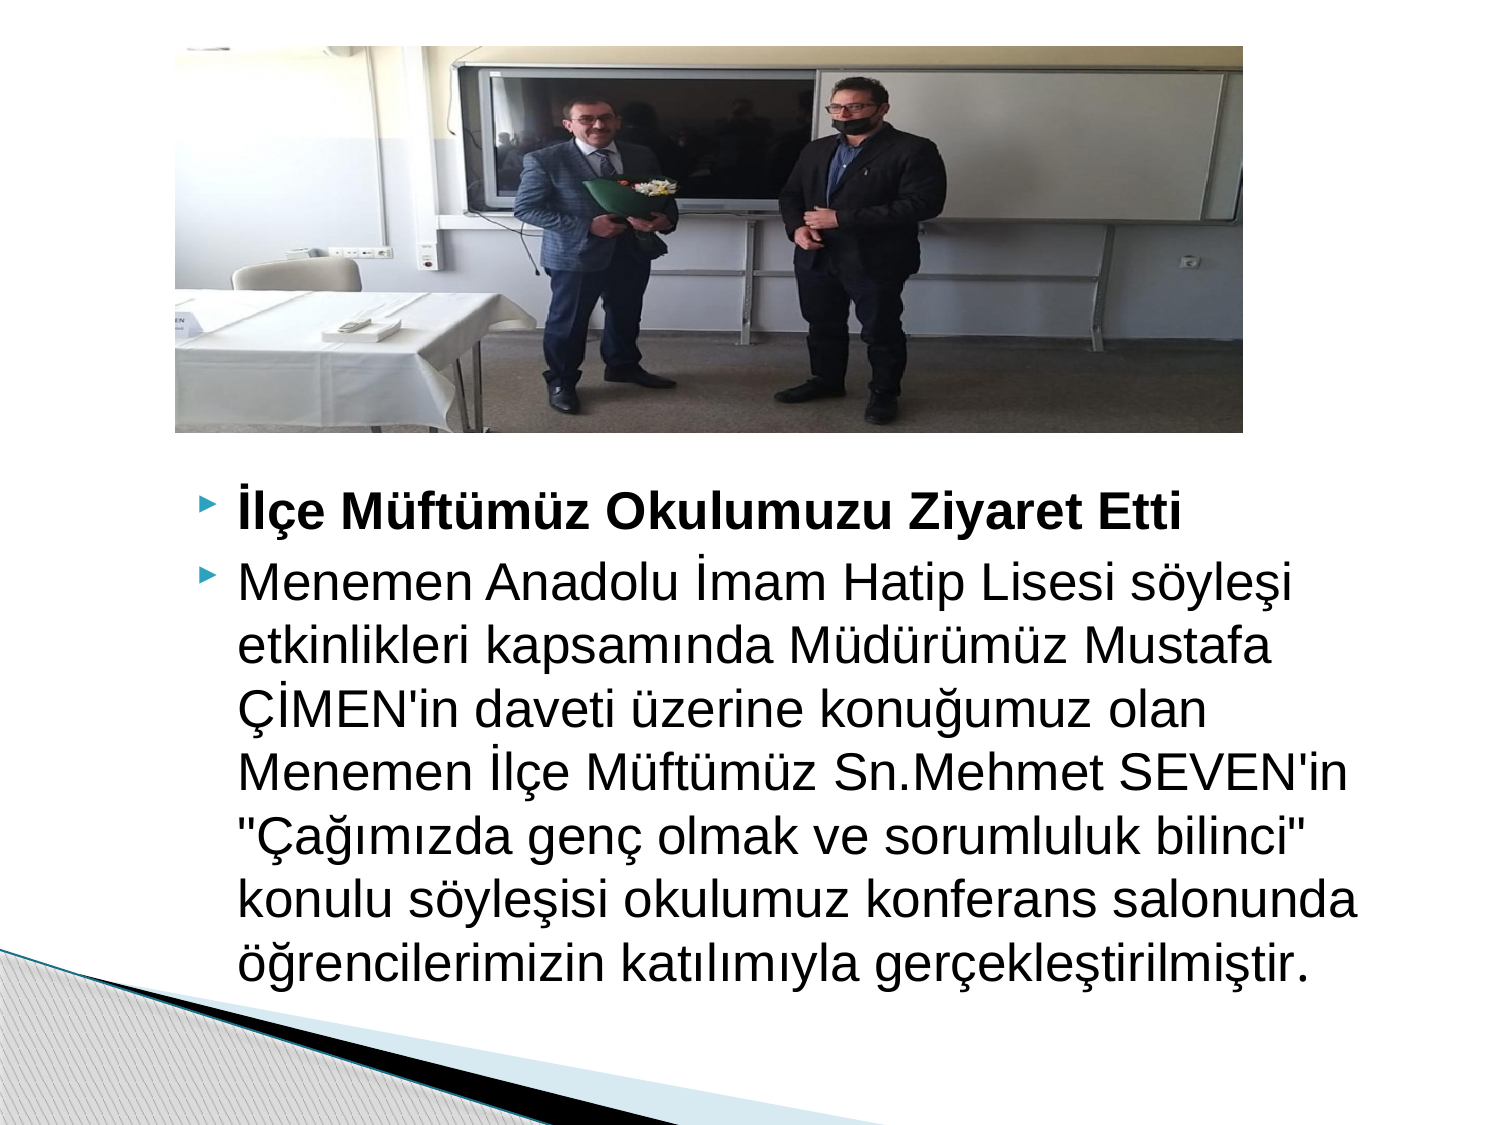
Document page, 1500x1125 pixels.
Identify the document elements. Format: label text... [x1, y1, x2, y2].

list İlçe Müftümüz Okulumuzu Ziyaret Etti Menemen Anadolu İmam Hatip Lisesi söyleşi etkinlikleri kapsamında Müdürümüz Mustafa ÇİMEN'in daveti üzerine konuğumuz olan Menemen İlçe Müftümüz Sn.Mehmet SEVEN'in "Çağımızda genç olmak ve sorumluluk bilinci" konulu söyleşisi okulumuz konferans salonunda öğrencilerimizin katılımıyla gerçekleştirilmiştir. [164, 468, 1383, 1015]
picture [175, 46, 1243, 434]
